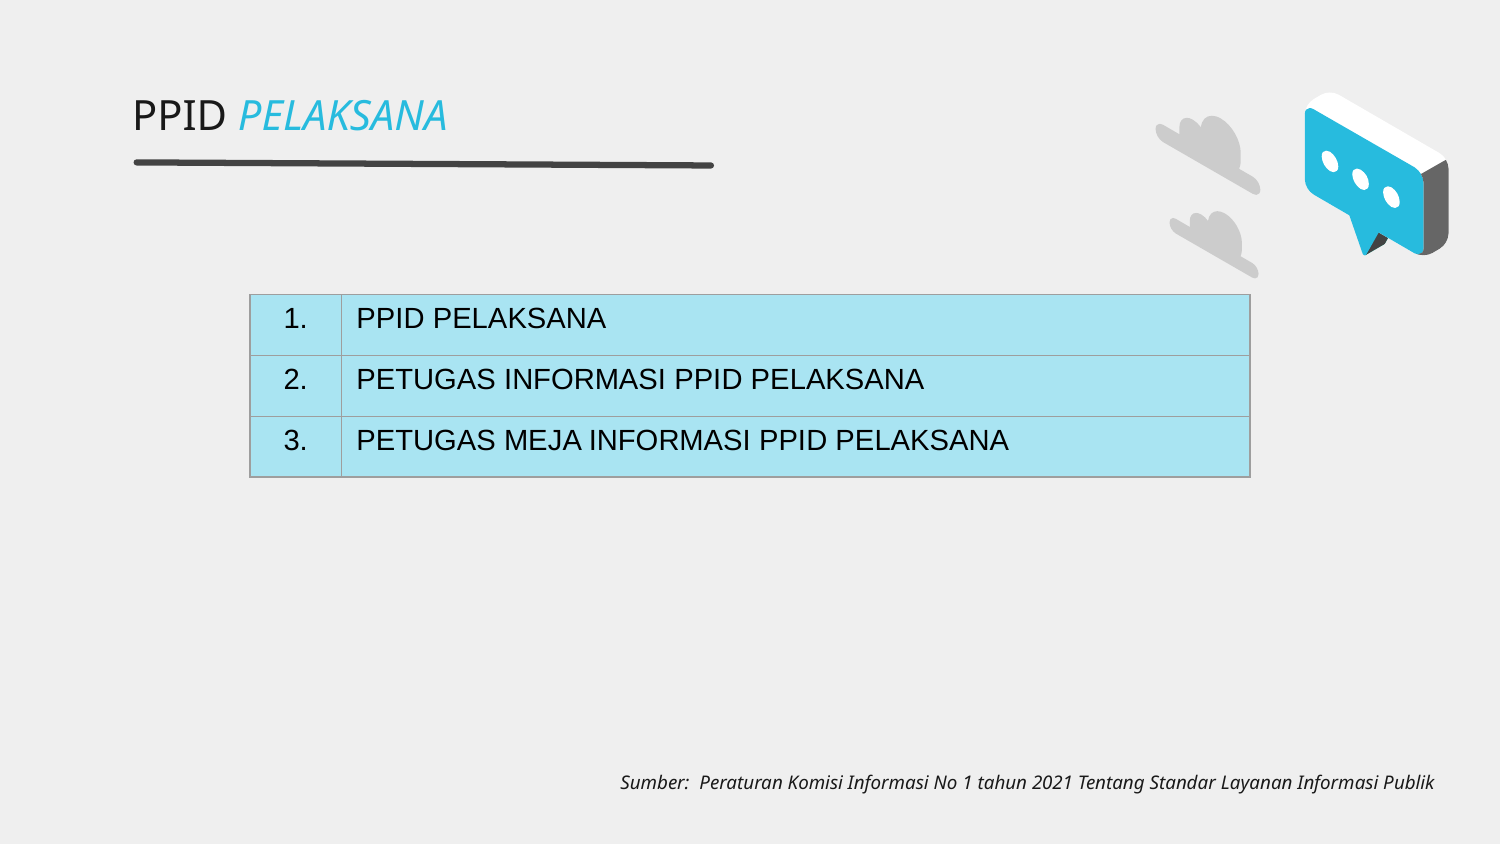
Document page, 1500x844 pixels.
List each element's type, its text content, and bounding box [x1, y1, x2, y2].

table_cell 2. [251, 356, 341, 416]
table_header PPID PELAKSANA [342, 295, 1249, 355]
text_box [136, 162, 712, 166]
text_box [1155, 92, 1449, 279]
text_box Sumber: Peraturan Komisi Informasi No 1 tahun 2021 Tentang Standar Layanan Informasi Publik [552, 749, 1451, 815]
title PPID PELAKSANA [116, 88, 1383, 167]
table_cell PETUGAS MEJA INFORMASI PPID PELAKSANA [342, 417, 1249, 476]
table_header 1. [251, 295, 341, 355]
table_cell PETUGAS INFORMASI PPID PELAKSANA [342, 356, 1249, 416]
table_cell 3. [251, 417, 341, 476]
